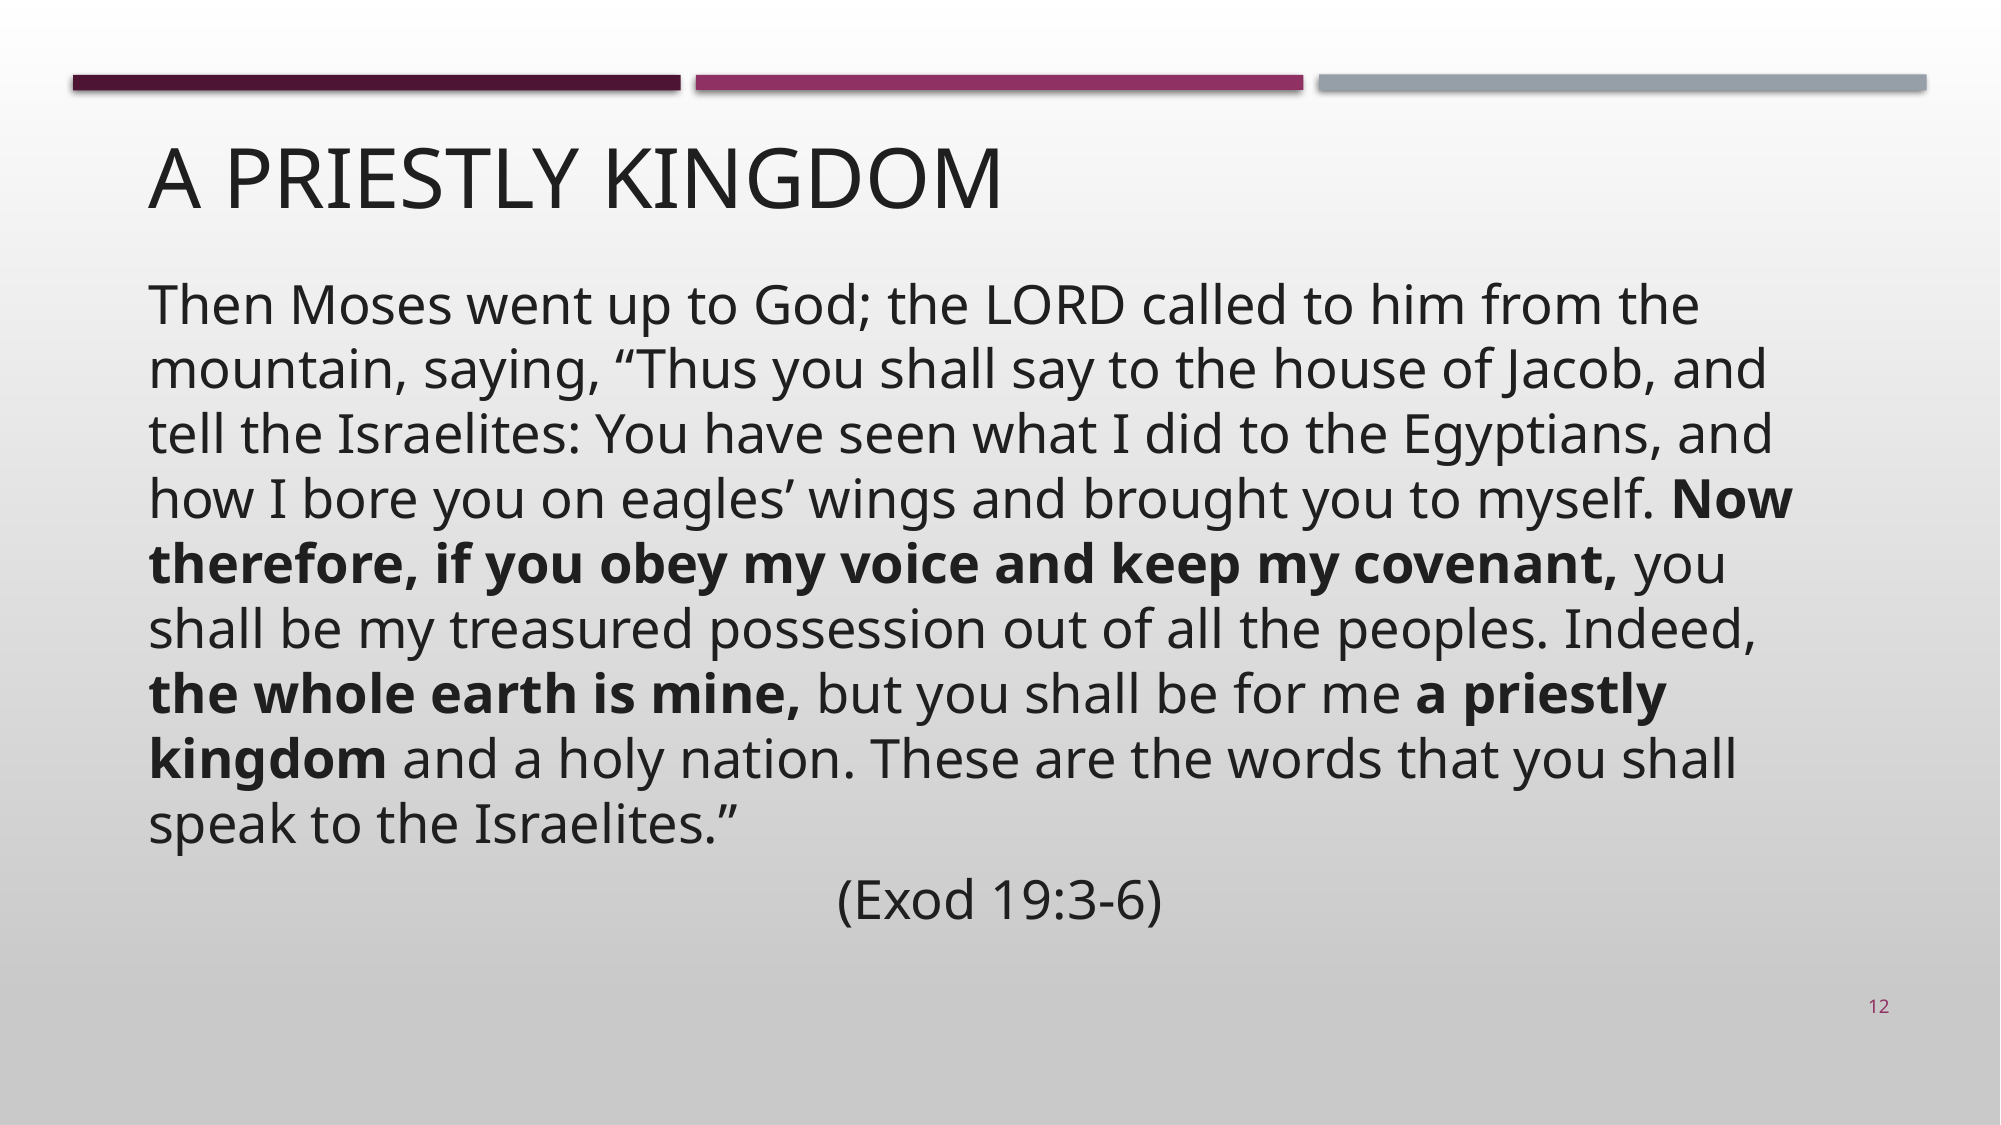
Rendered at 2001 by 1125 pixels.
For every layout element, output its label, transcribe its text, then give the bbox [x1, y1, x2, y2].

slide_number 12 [1732, 977, 1905, 1037]
title A Priestly kingdom [133, 45, 1867, 233]
list Then Moses went up to God; the Lord called to him from the mountain, saying, “Thus you shall say to the house of Jacob, and tell the Israelites: You have seen what I did to the Egyptians, and how I bore you on eagles’ wings and brought you to myself. Now therefore, if you obey my voice and keep my covenant, you shall be my treasured possession out of all the peoples. Indeed, the whole earth is mine, but you shall be for me a priestly kingdom and a holy nation. These are the words that you shall speak to the Israelites.” (Exod 19:3-6) [133, 262, 1867, 938]
